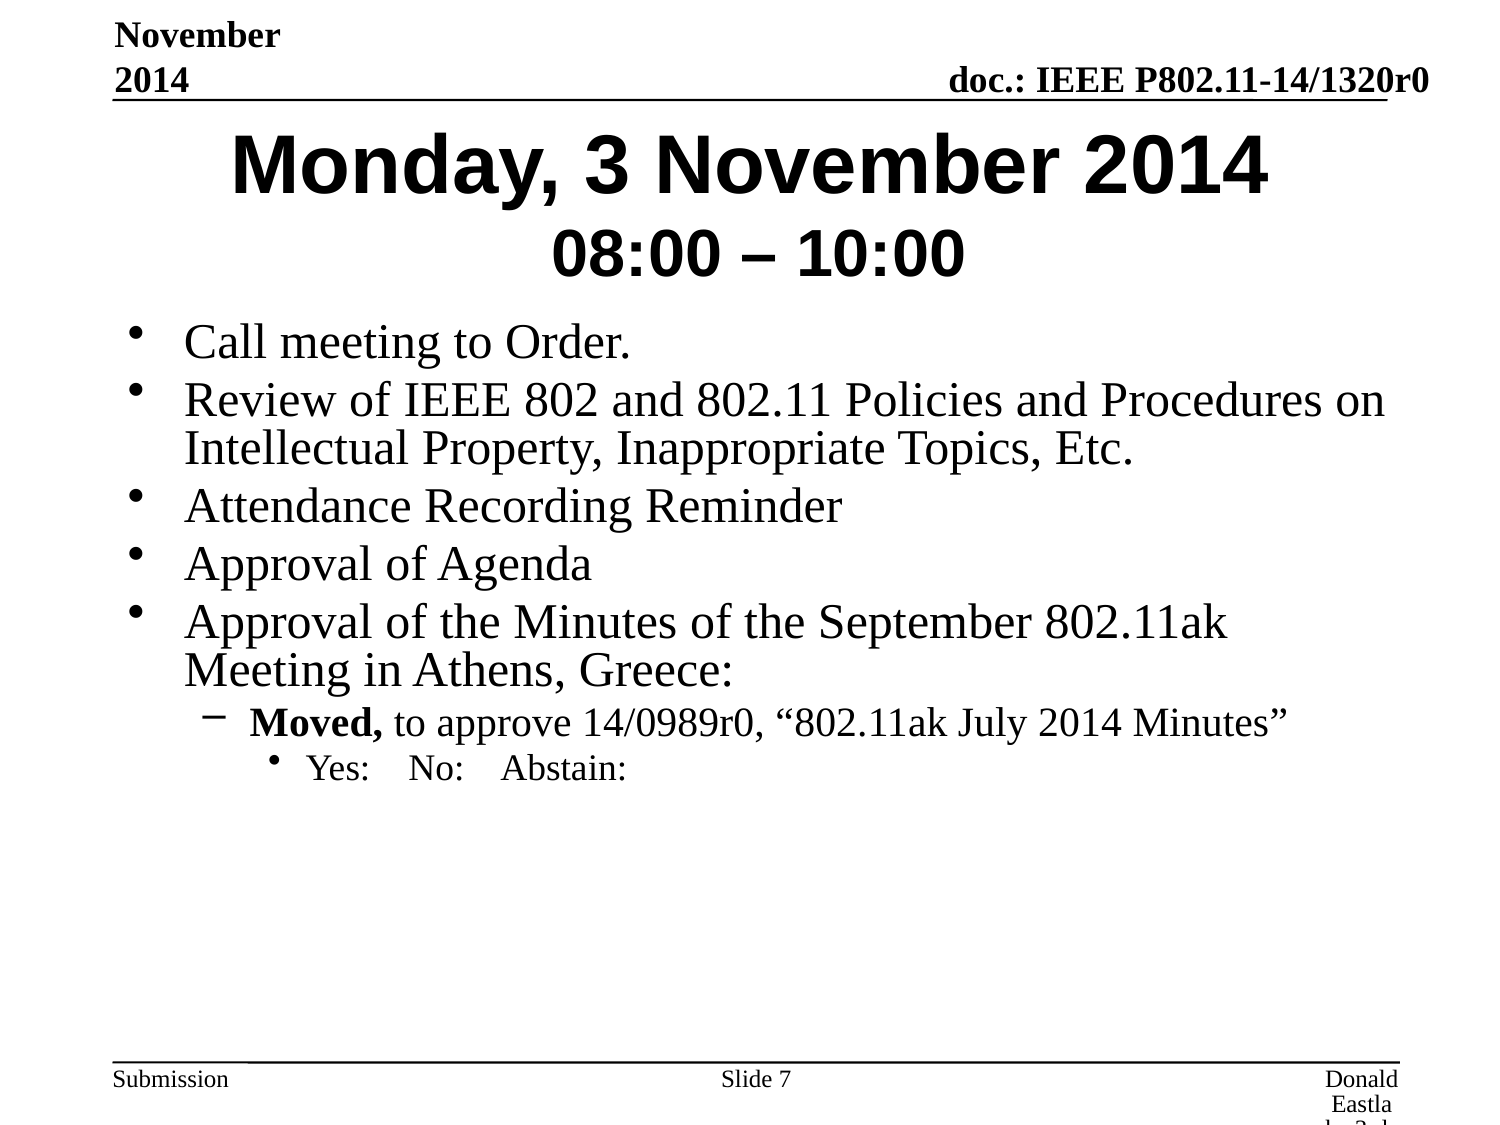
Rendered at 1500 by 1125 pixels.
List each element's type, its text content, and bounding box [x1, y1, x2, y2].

list Call meeting to Order. Review of IEEE 802 and 802.11 Policies and Procedures on Intellectual Property, Inappropriate Topics, Etc. Attendance Recording Reminder Approval of Agenda Approval of the Minutes of the September 802.11ak Meeting in Athens, Greece: Moved, to approve 14/0989r0, “802.11ak July 2014 Minutes” Yes: No: Abstain: [112, 312, 1413, 1063]
slide_number Slide 7 [712, 1063, 800, 1093]
title Monday, 3 November 2014 08:00 – 10:00 [112, 112, 1388, 288]
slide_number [114, 54, 290, 100]
footer Donald Eastlake 3rd, Huawei Technologies [1325, 1063, 1402, 1093]
